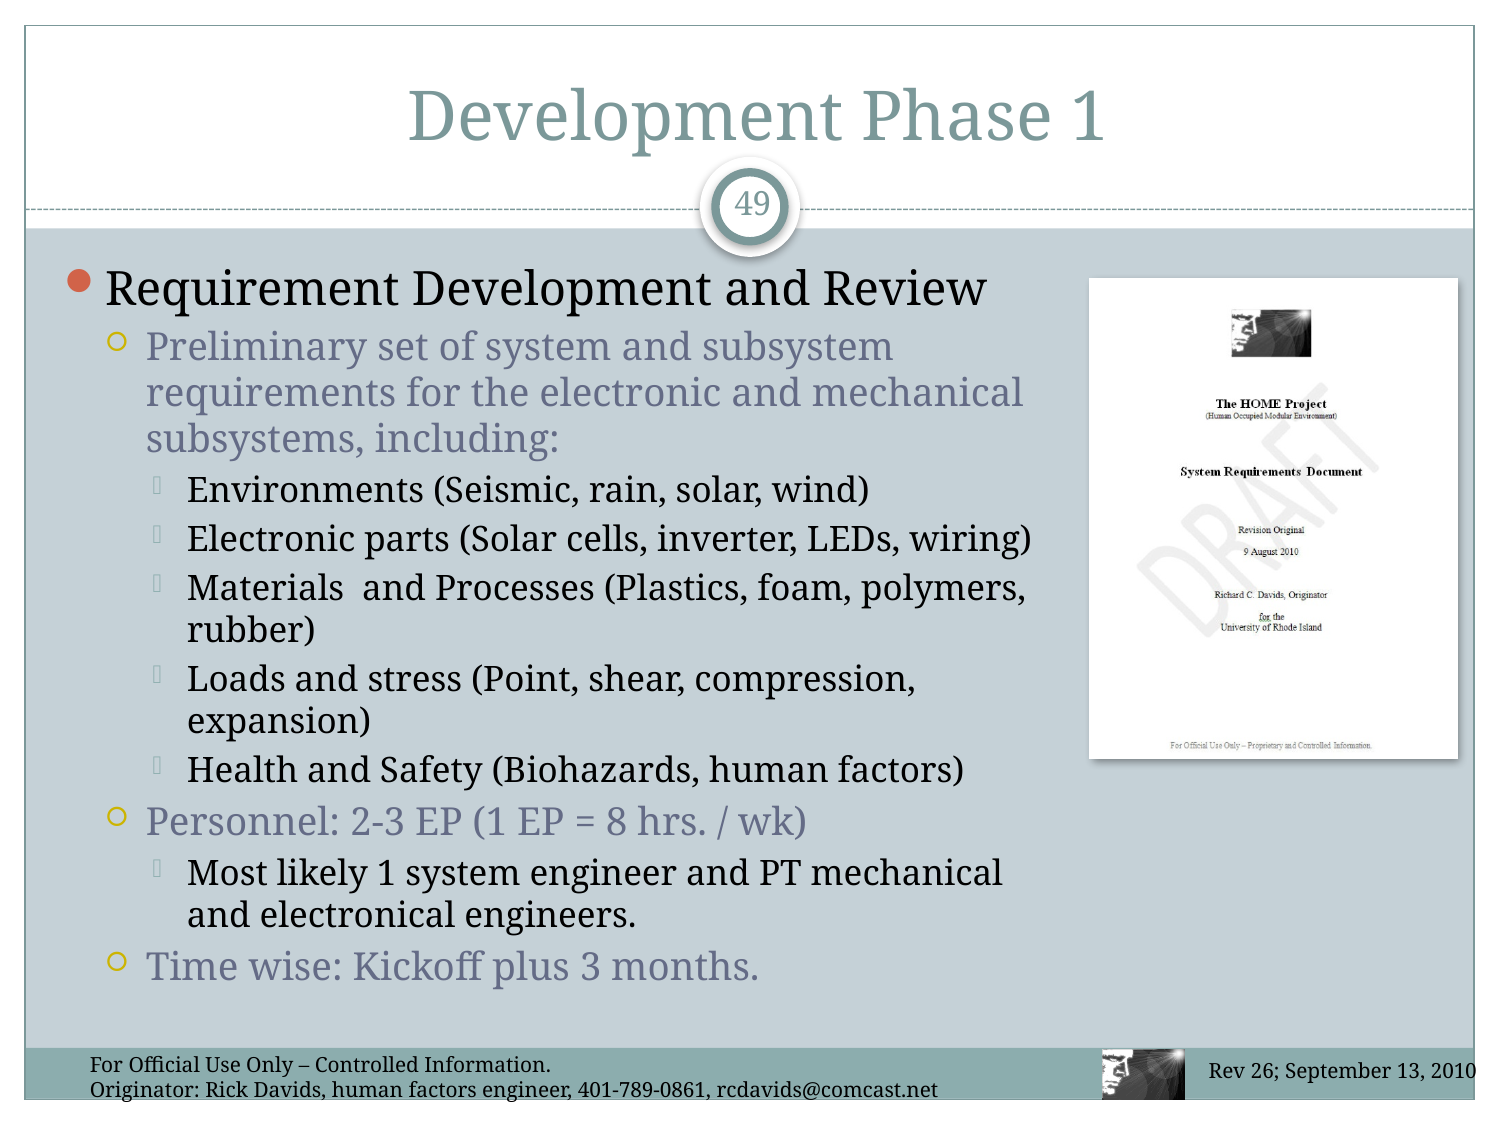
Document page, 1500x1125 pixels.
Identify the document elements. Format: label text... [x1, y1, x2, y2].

slide_number 49 [715, 168, 791, 241]
title Development Phase 1 [49, 37, 1450, 162]
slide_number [1193, 1050, 1500, 1095]
list Requirement Development and Review Preliminary set of system and subsystem requirements for the electronic and mechanical subsystems, including: Environments (Seismic, rain, solar, wind) Electronic parts (Solar cells, inverter, LEDs, wiring) Materials and Processes (Plastics, foam, polymers, rubber) Loads and stress (Point, shear, compression, expansion) Health and Safety (Biohazards, human factors) Personnel: 2-3 EP (1 EP = 8 hrs. / wk) Most likely 1 system engineer and PT mechanical and electronical engineers. Time wise: Kickoff plus 3 months. [49, 250, 1089, 1001]
footer For Official Use Only – Controlled Information. Originator: Rick Davids, human factors engineer, 401-789-0861, rcdavids@comcast.net [75, 1043, 1138, 1100]
picture [1089, 278, 1458, 760]
